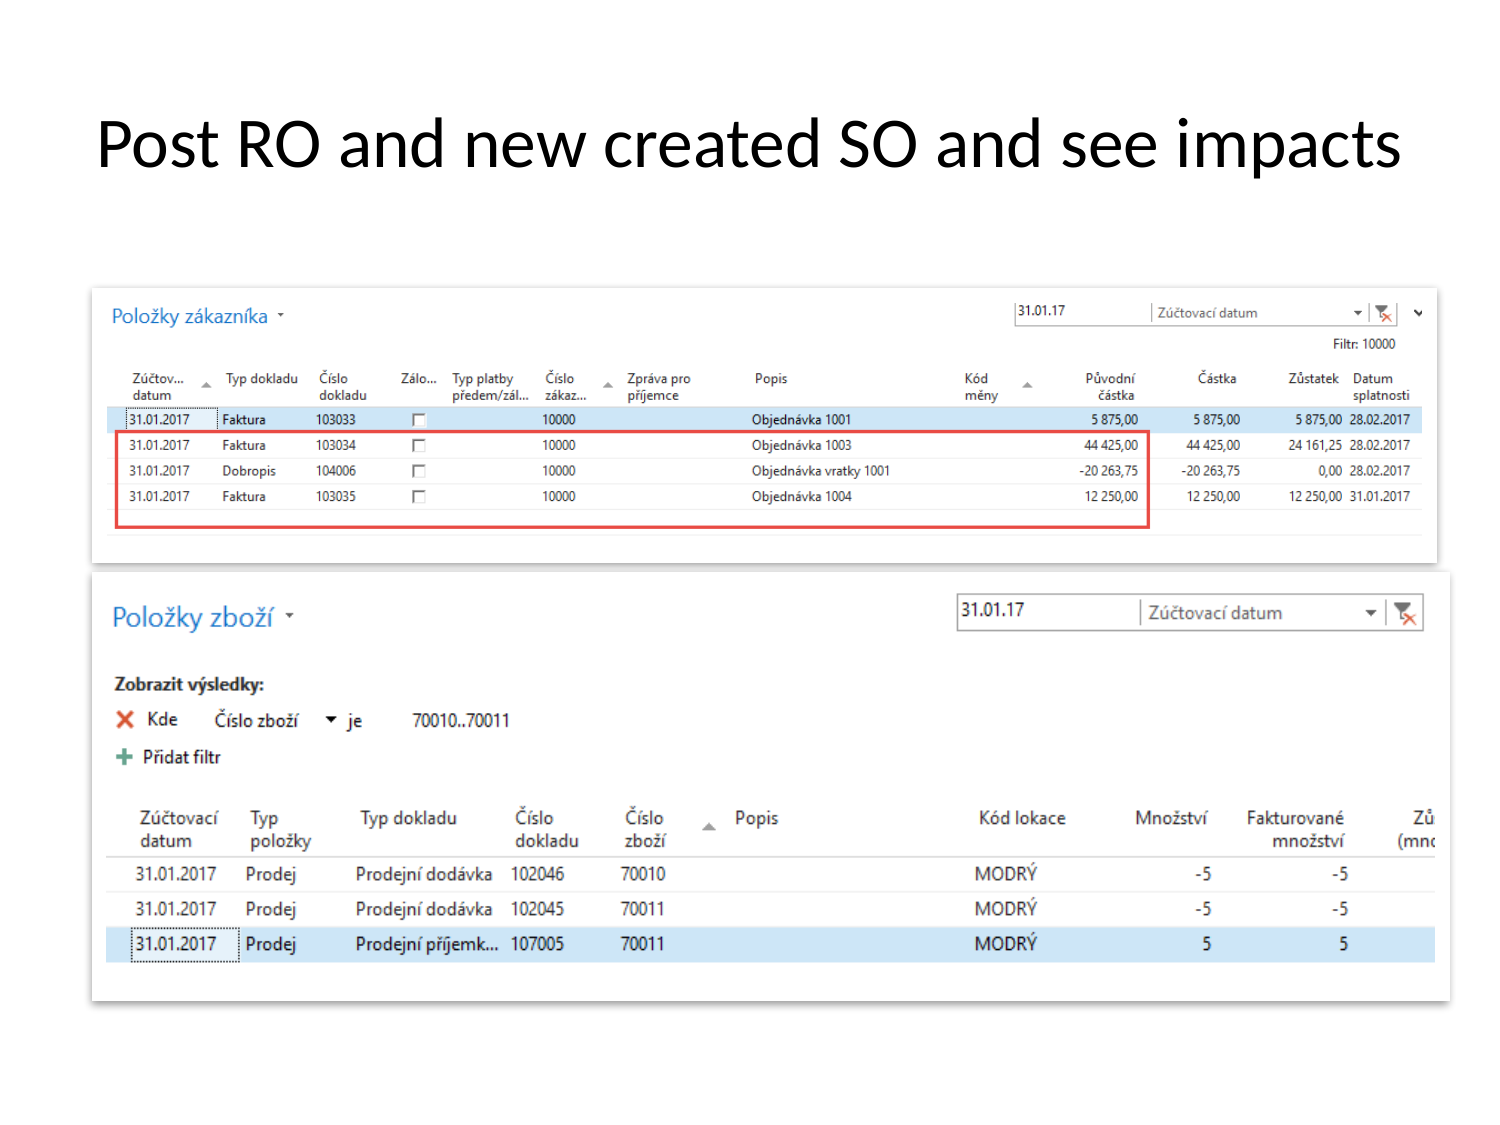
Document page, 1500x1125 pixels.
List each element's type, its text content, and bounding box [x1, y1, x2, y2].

picture [106, 302, 1423, 549]
title Post RO and new created SO and see impacts [75, 45, 1425, 233]
picture [106, 585, 1436, 987]
